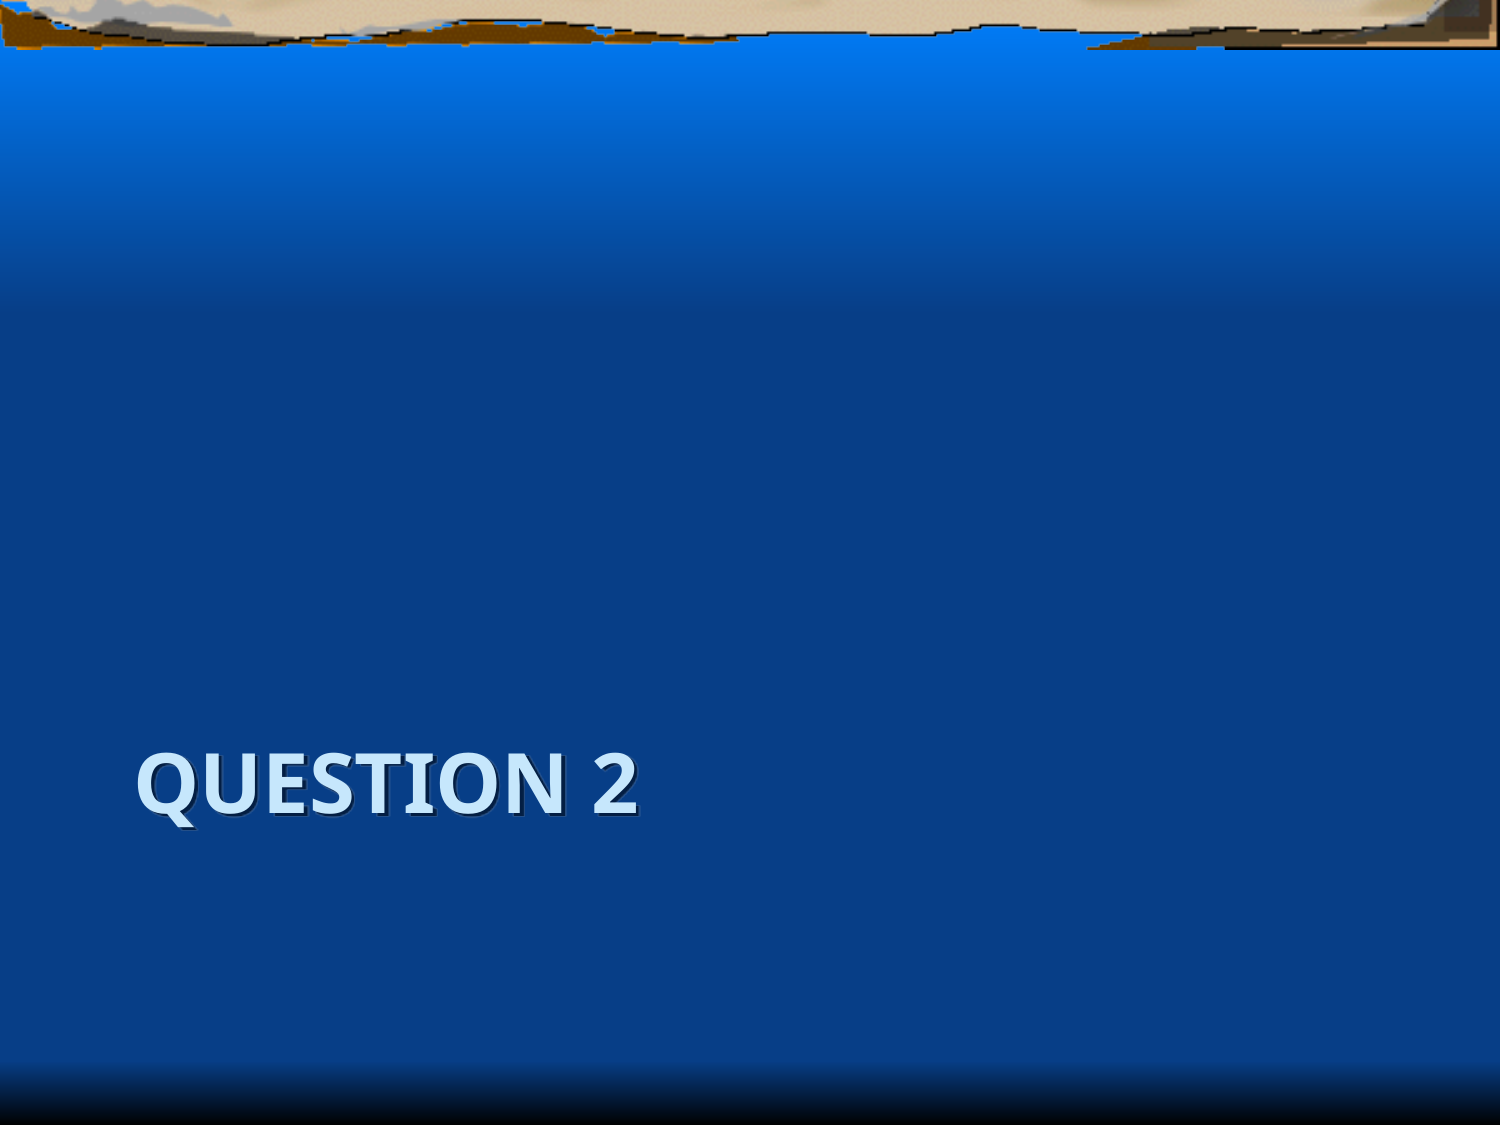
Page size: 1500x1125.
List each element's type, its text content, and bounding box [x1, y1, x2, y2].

title Question 2 [118, 722, 1394, 947]
picture [0, 0, 1500, 50]
